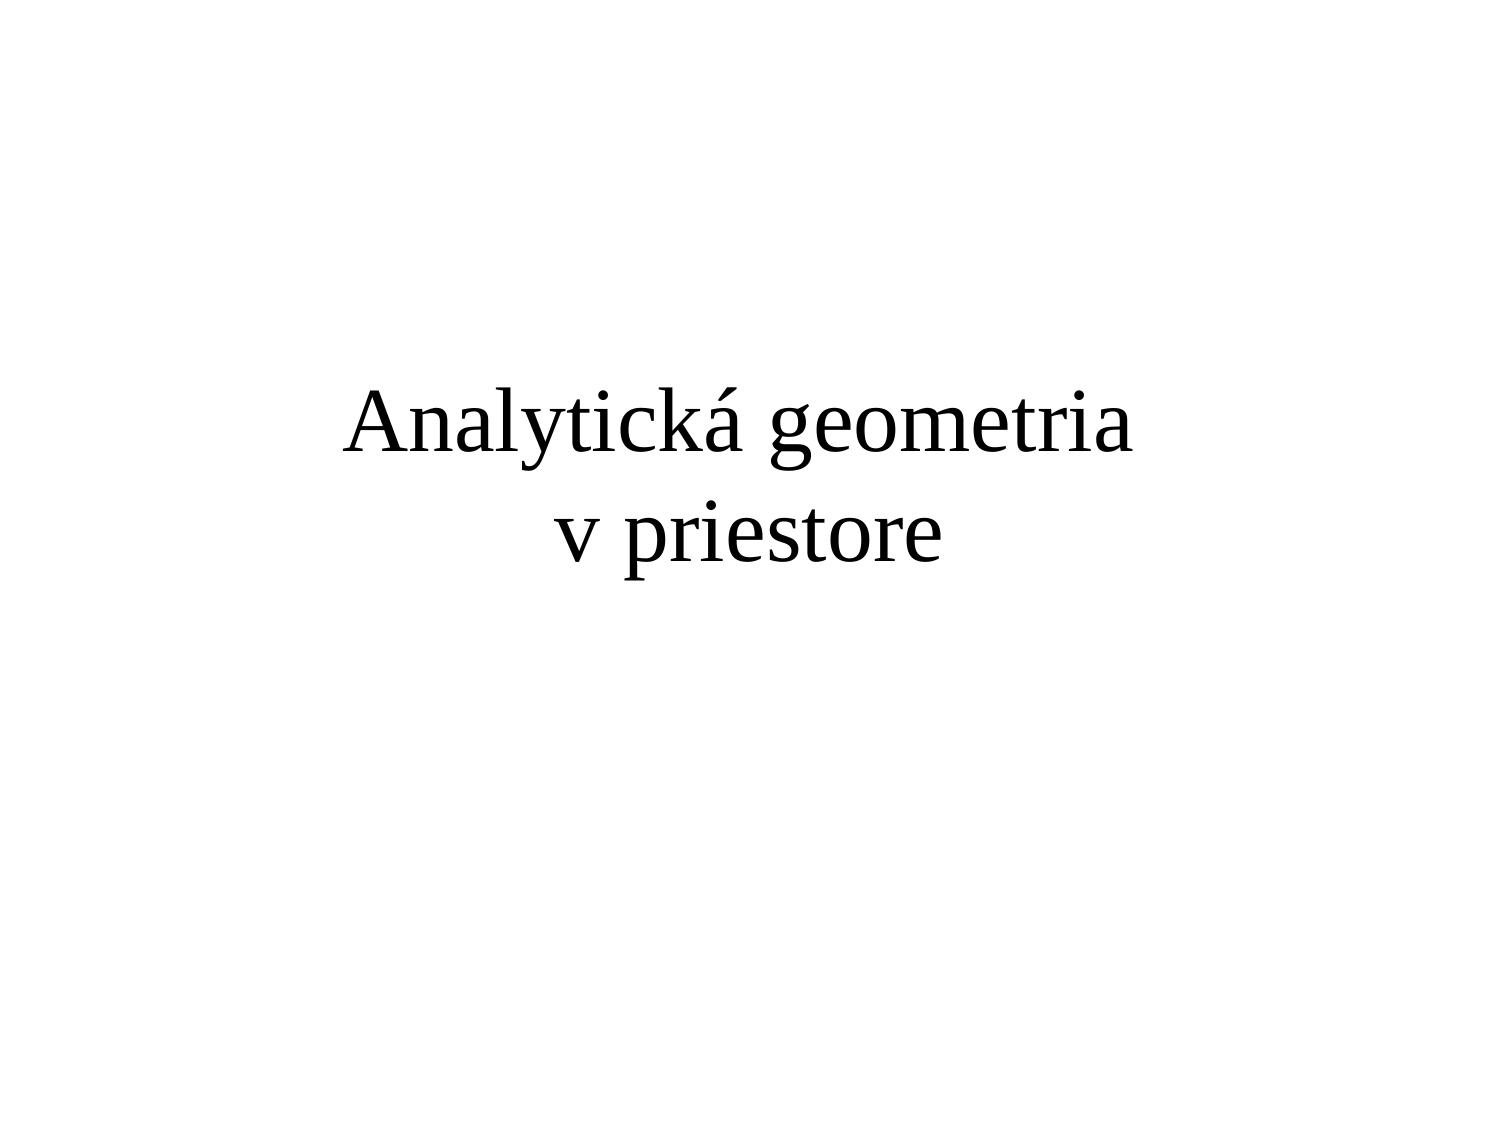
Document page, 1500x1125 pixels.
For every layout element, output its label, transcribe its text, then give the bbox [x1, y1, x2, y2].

title Analytická geometria v priestore [112, 349, 1388, 591]
